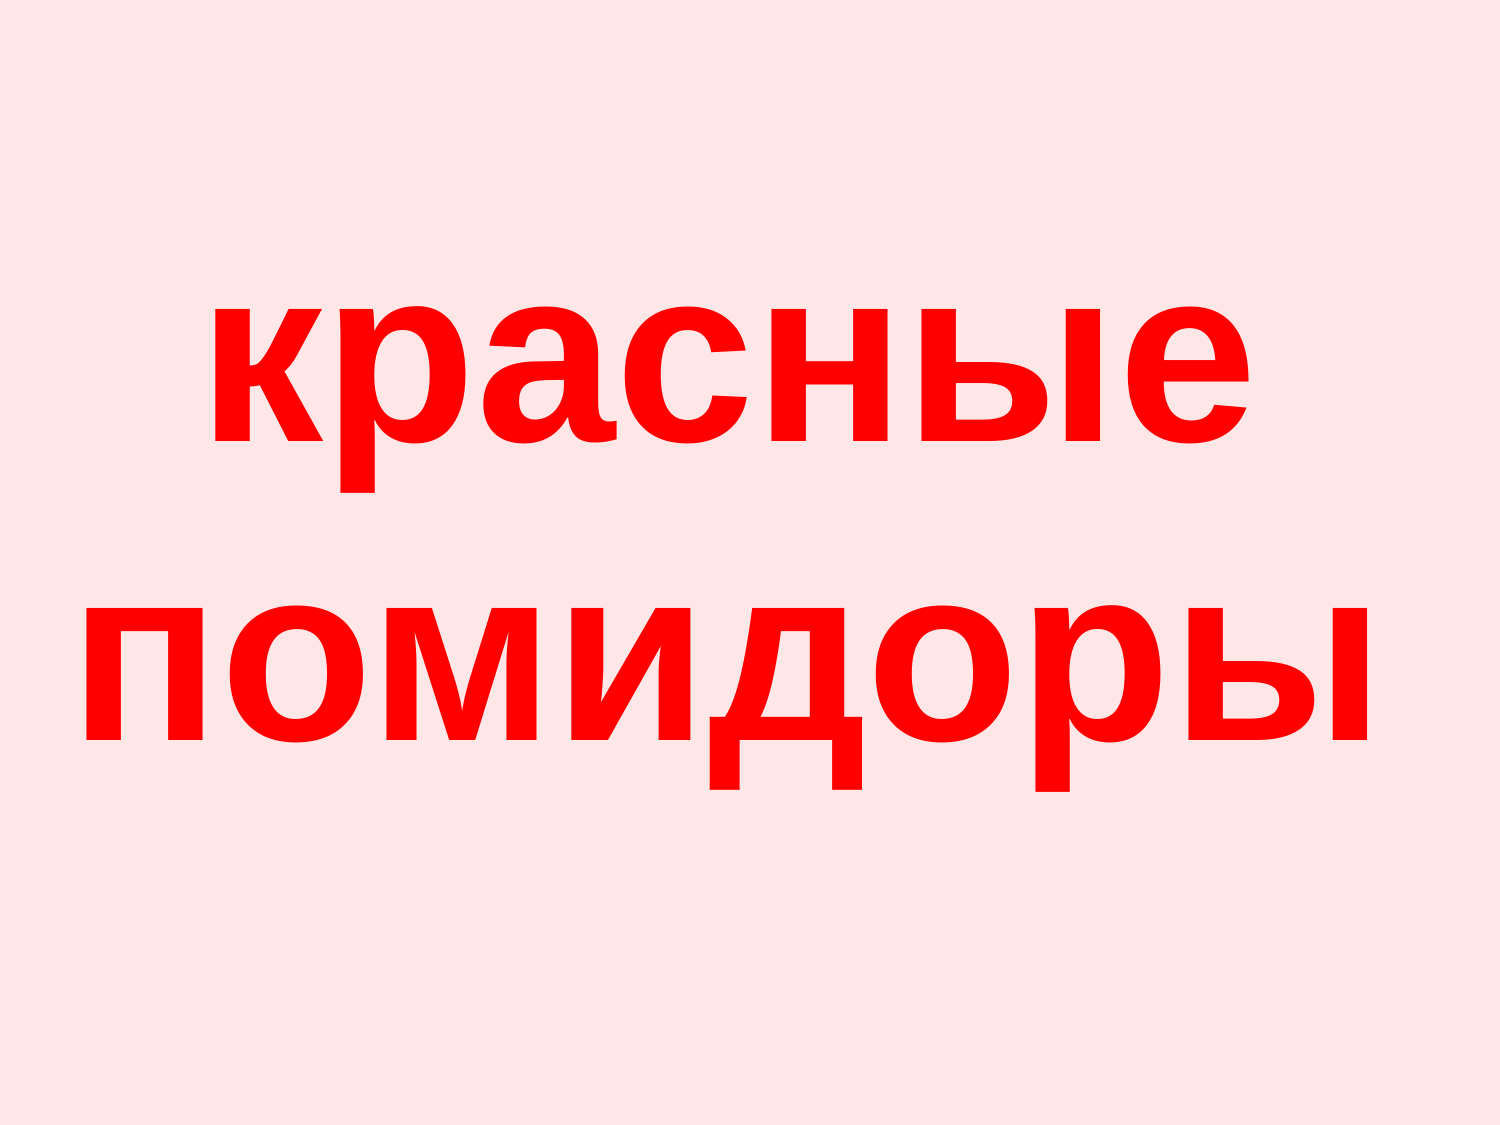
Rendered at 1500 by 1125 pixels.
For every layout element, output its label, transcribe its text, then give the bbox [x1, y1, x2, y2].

text_box красные помидоры [53, 397, 1404, 585]
